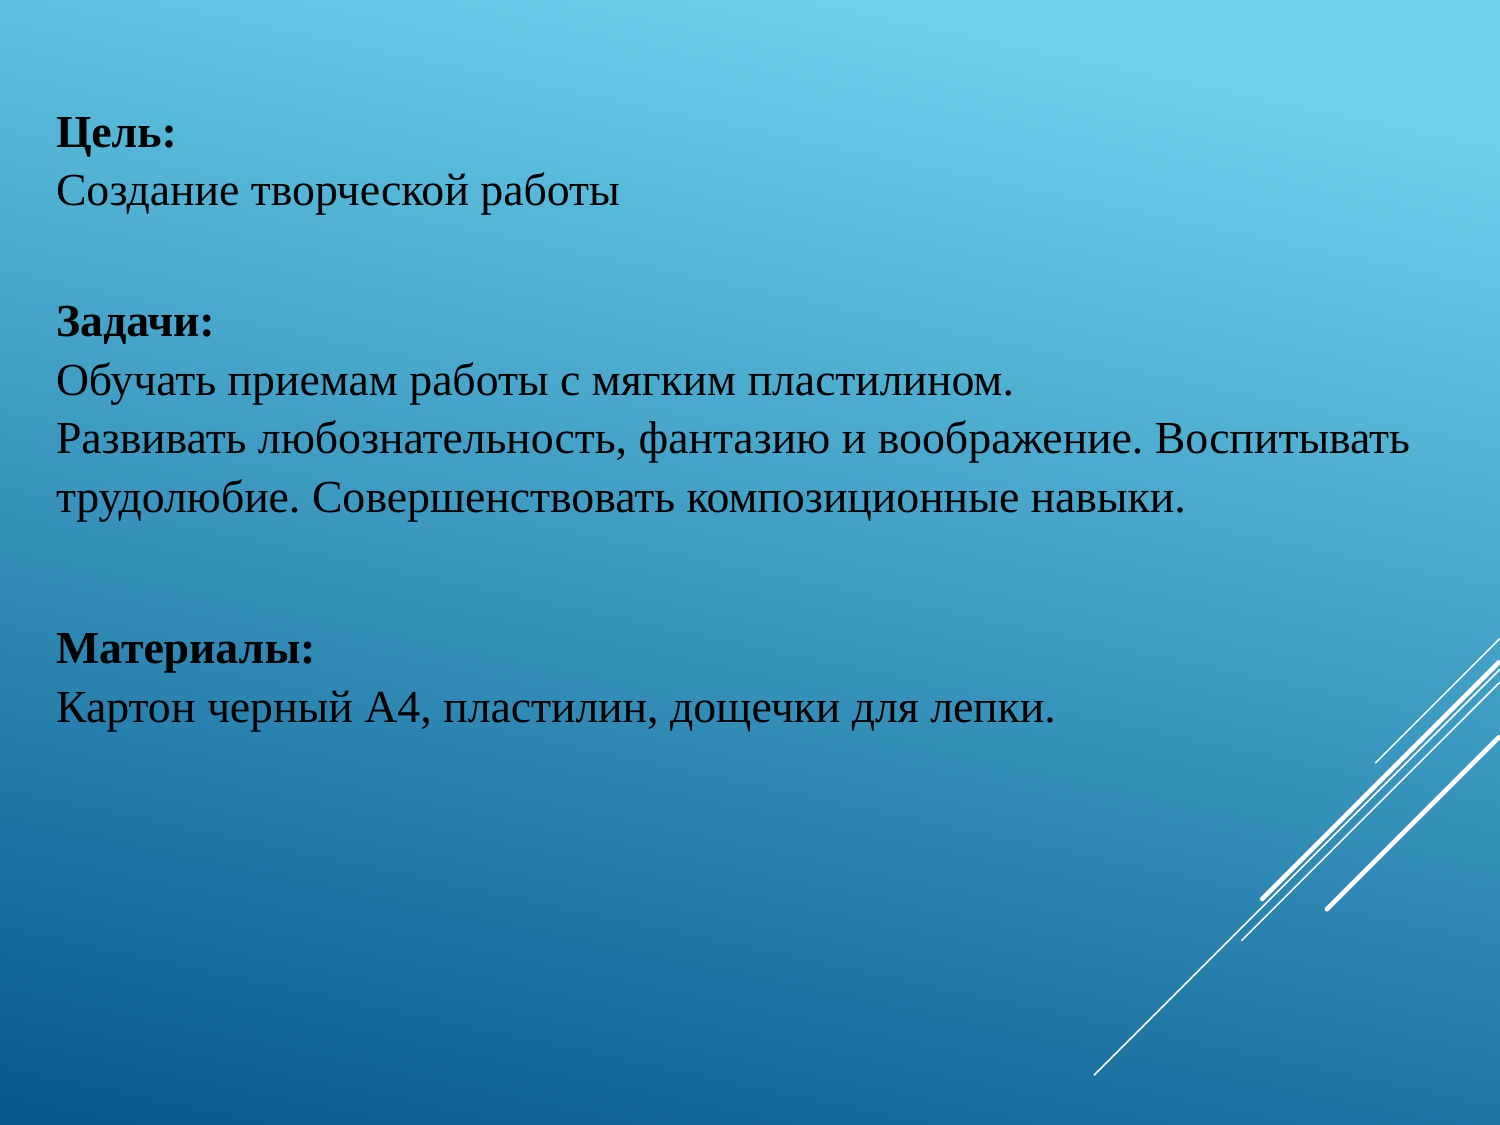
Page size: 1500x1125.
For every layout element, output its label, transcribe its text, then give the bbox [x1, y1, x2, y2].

text_box Цель: Создание творческой работы Задачи: Обучать приемам работы с мягким пластилином. Развивать любознательность, фантазию и воображение. Воспитывать трудолюбие. Совершенствовать композиционные навыки. Материалы: Картон черный А4, пластилин, дощечки для лепки. [41, 90, 1436, 740]
